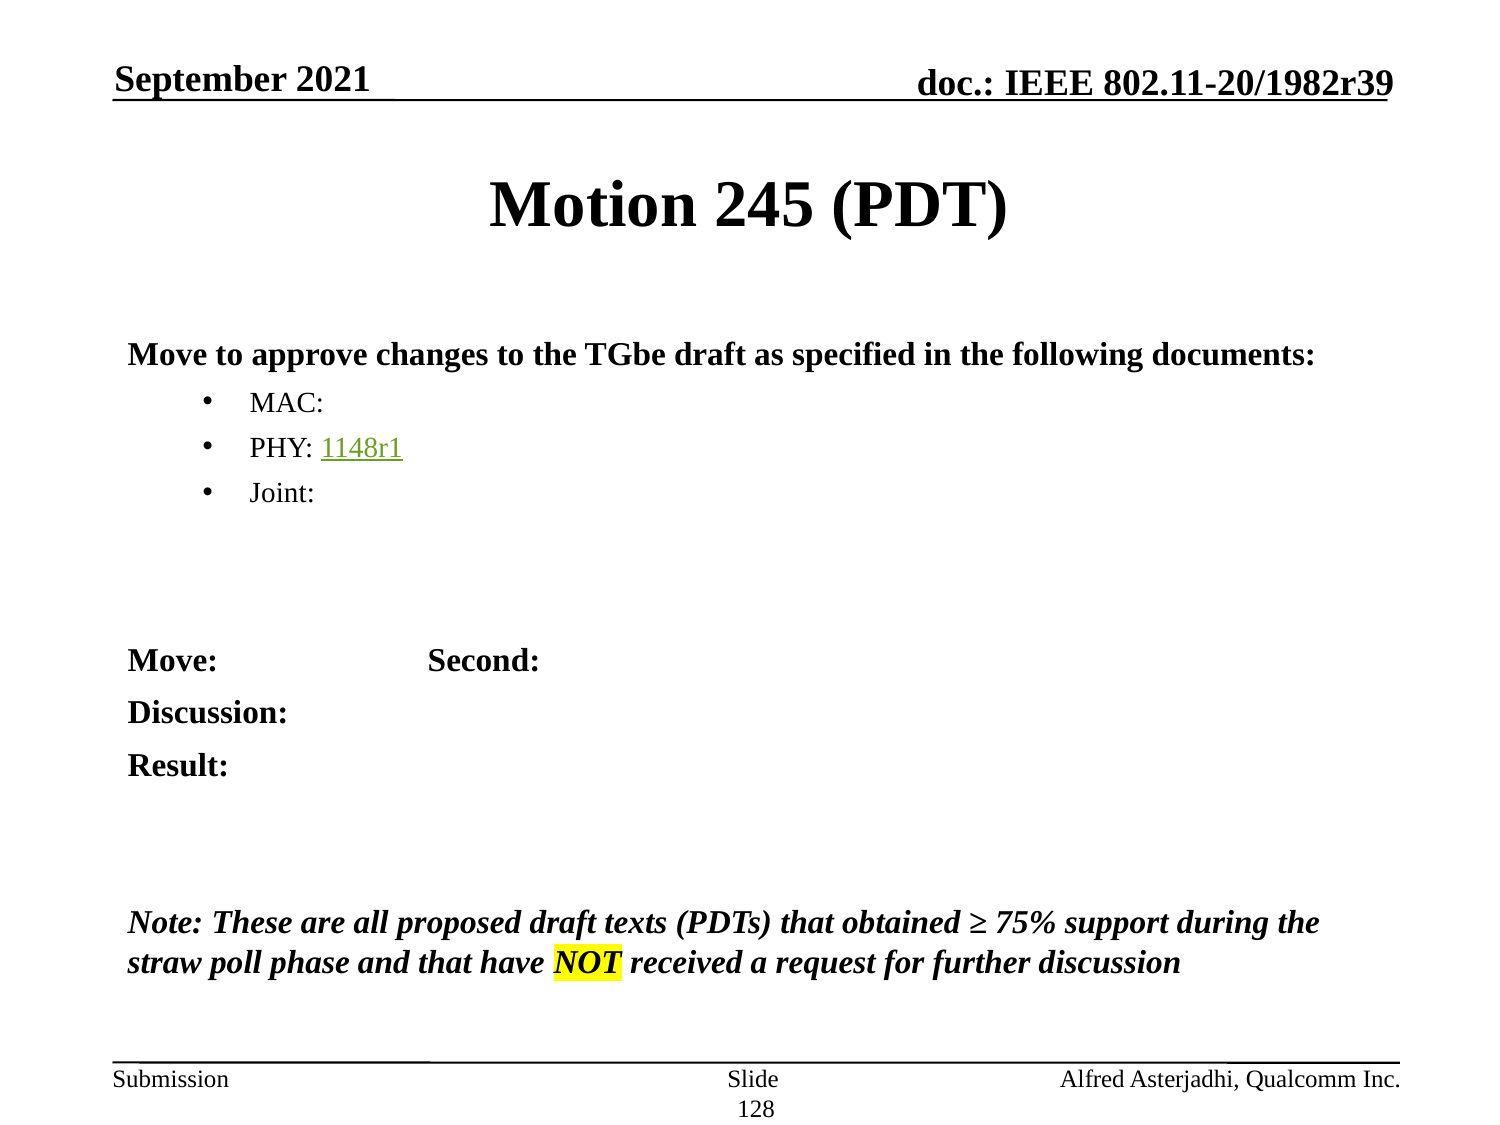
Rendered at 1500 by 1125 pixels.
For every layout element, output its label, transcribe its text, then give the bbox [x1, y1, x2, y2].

footer Alfred Asterjadhi, Qualcomm Inc. [878, 1061, 1402, 1093]
title Motion 245 (PDT) [112, 112, 1388, 288]
list Move to approve changes to the TGbe draft as specified in the following documents: MAC: PHY: 1148r1 Joint: Move: Second: Discussion: Result: Note: These are all proposed draft texts (PDTs) that obtained ≥ 75% support during the straw poll phase and that have NOT received a request for further discussion [112, 324, 1388, 1063]
slide_number Slide 128 [712, 1061, 800, 1123]
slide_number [114, 54, 423, 100]
